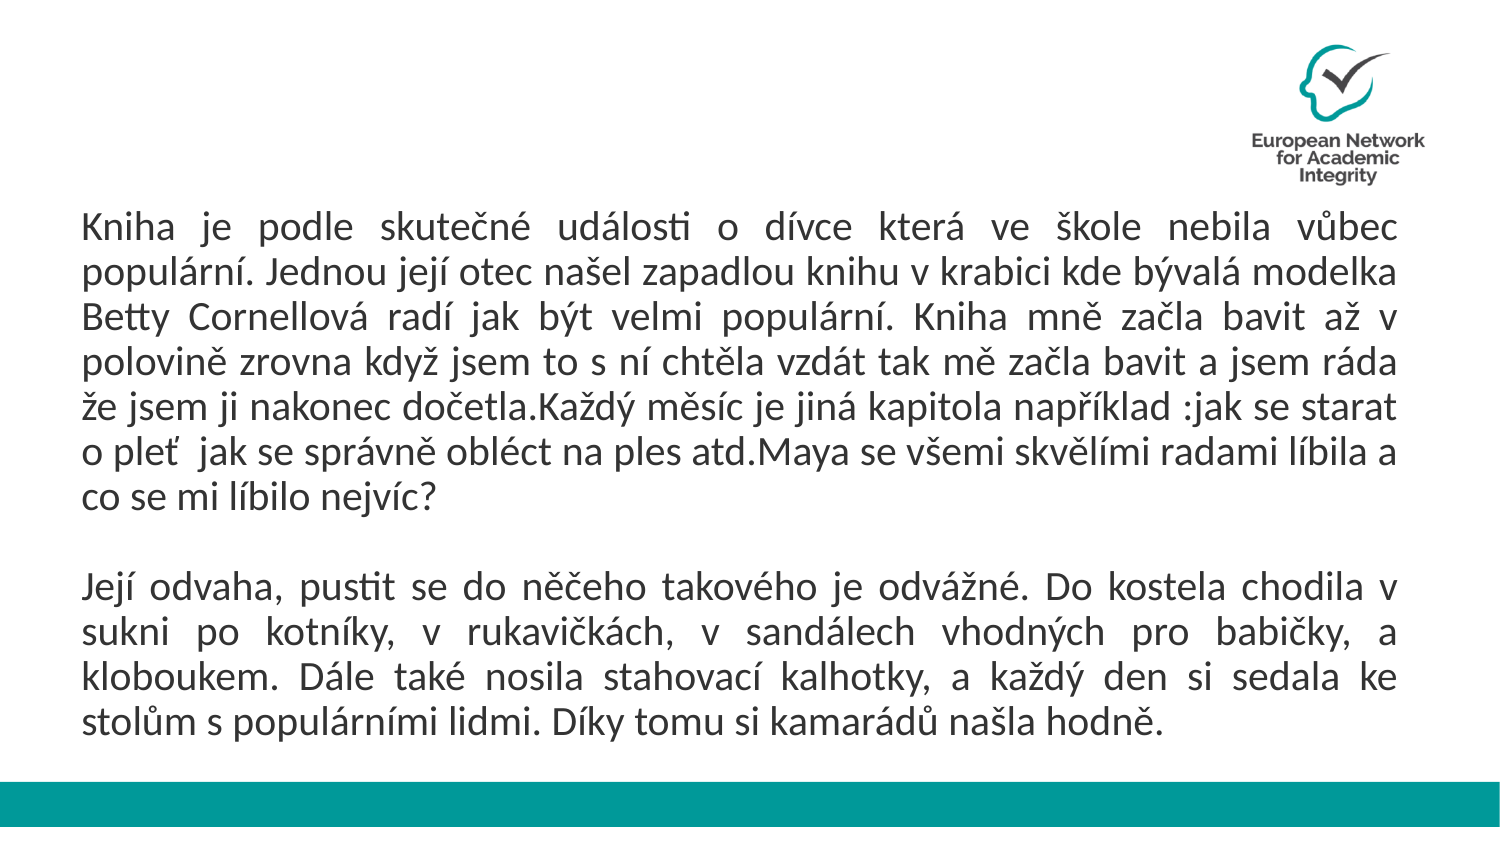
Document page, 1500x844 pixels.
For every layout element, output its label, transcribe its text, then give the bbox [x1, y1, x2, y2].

picture [1220, 14, 1457, 216]
title Kniha je podle skutečné události o dívce která ve škole nebila vůbec populární. Jednou její otec našel zapadlou knihu v krabici kde bývalá modelka Betty Cornellová radí jak být velmi populární. Kniha mně začla bavit až v polovině zrovna když jsem to s ní chtěla vzdát tak mě začla bavit a jsem ráda že jsem ji nakonec dočetla.Každý měsíc je jiná kapitola například :jak se starat o pleť jak se správně obléct na ples atd.Maya se všemi skvělími radami líbila a co se mi líbilo nejvíc? Její odvaha, pustit se do něčeho takového je odvážné. Do kostela chodila v sukni po kotníky, v rukavičkách, v sandálech vhodných pro babičky, a kloboukem. Dále také nosila stahovací kalhotky, a každý den si sedala ke stolům s populárními lidmi. Díky tomu si kamarádů našla hodně. [66, 104, 1414, 844]
